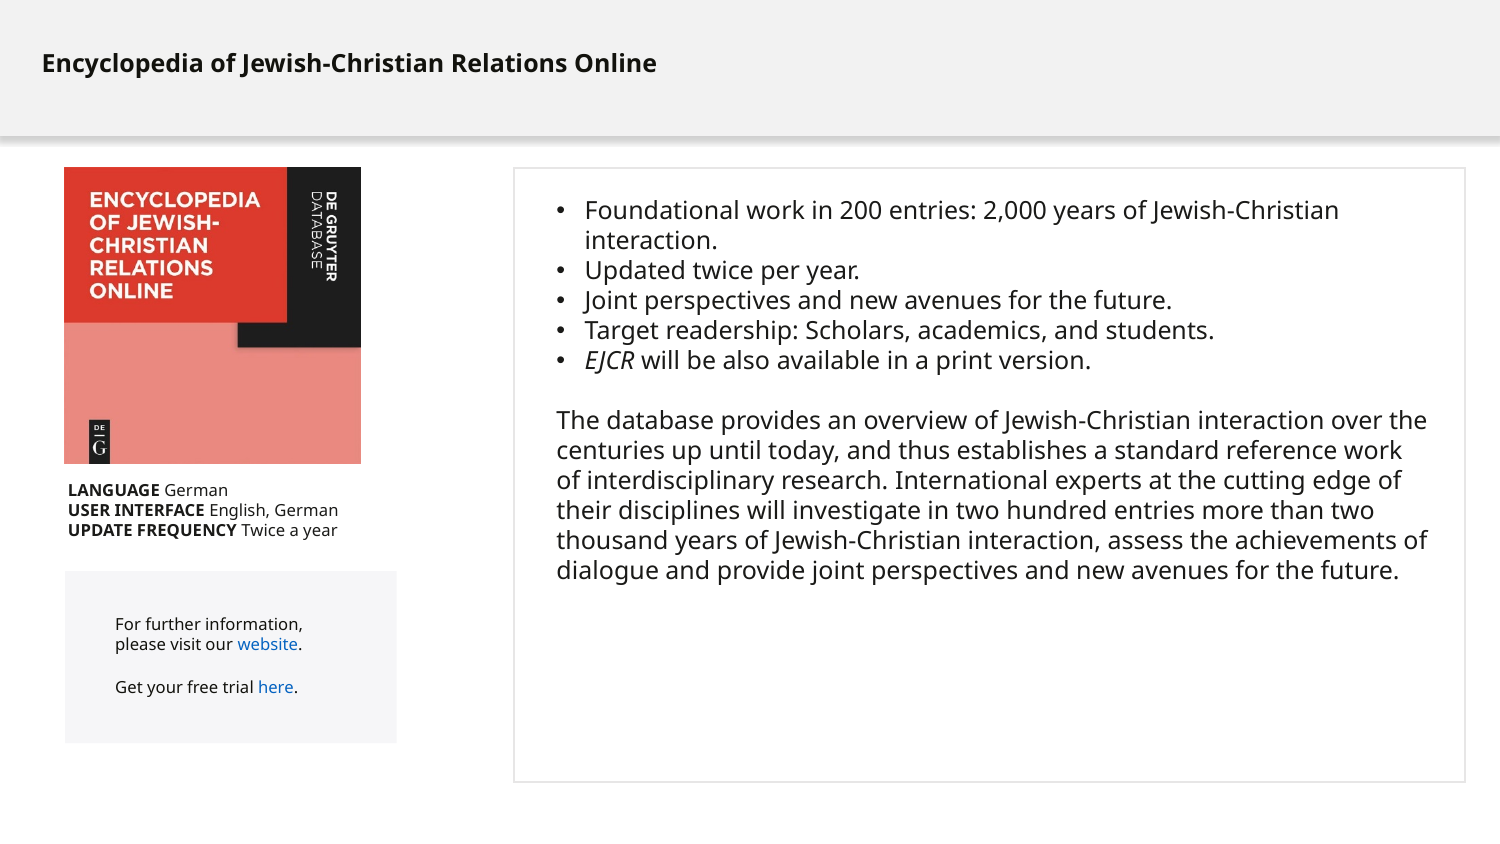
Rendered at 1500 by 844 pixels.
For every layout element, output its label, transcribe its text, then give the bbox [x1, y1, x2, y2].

text_box Foundational work in 200 entries: 2,000 years of Jewish-Christian interaction. Updated twice per year. Joint perspectives and new avenues for the future. Target readership: Scholars, academics, and students. EJCR will be also available in a print version. The database provides an overview of Jewish-Christian interaction over the centuries up until today, and thus establishes a standard reference work of interdisciplinary research. International experts at the cutting edge of their disciplines will investigate in two hundred entries more than two thousand years of Jewish-Christian interaction, assess the achievements of dialogue and provide joint perspectives and new avenues for the future. [541, 187, 1446, 622]
text_box LANGUAGE German USER INTERFACE English, German UPDATE FREQUENCY Twice a year [53, 472, 514, 568]
text_box [0, 0, 1500, 137]
text_box [513, 167, 1466, 783]
picture [64, 167, 361, 464]
text_box Encyclopedia of Jewish-Christian Relations Online [41, 47, 1477, 78]
text_box For further information, please visit our website. Get your free trial here. [65, 571, 397, 744]
